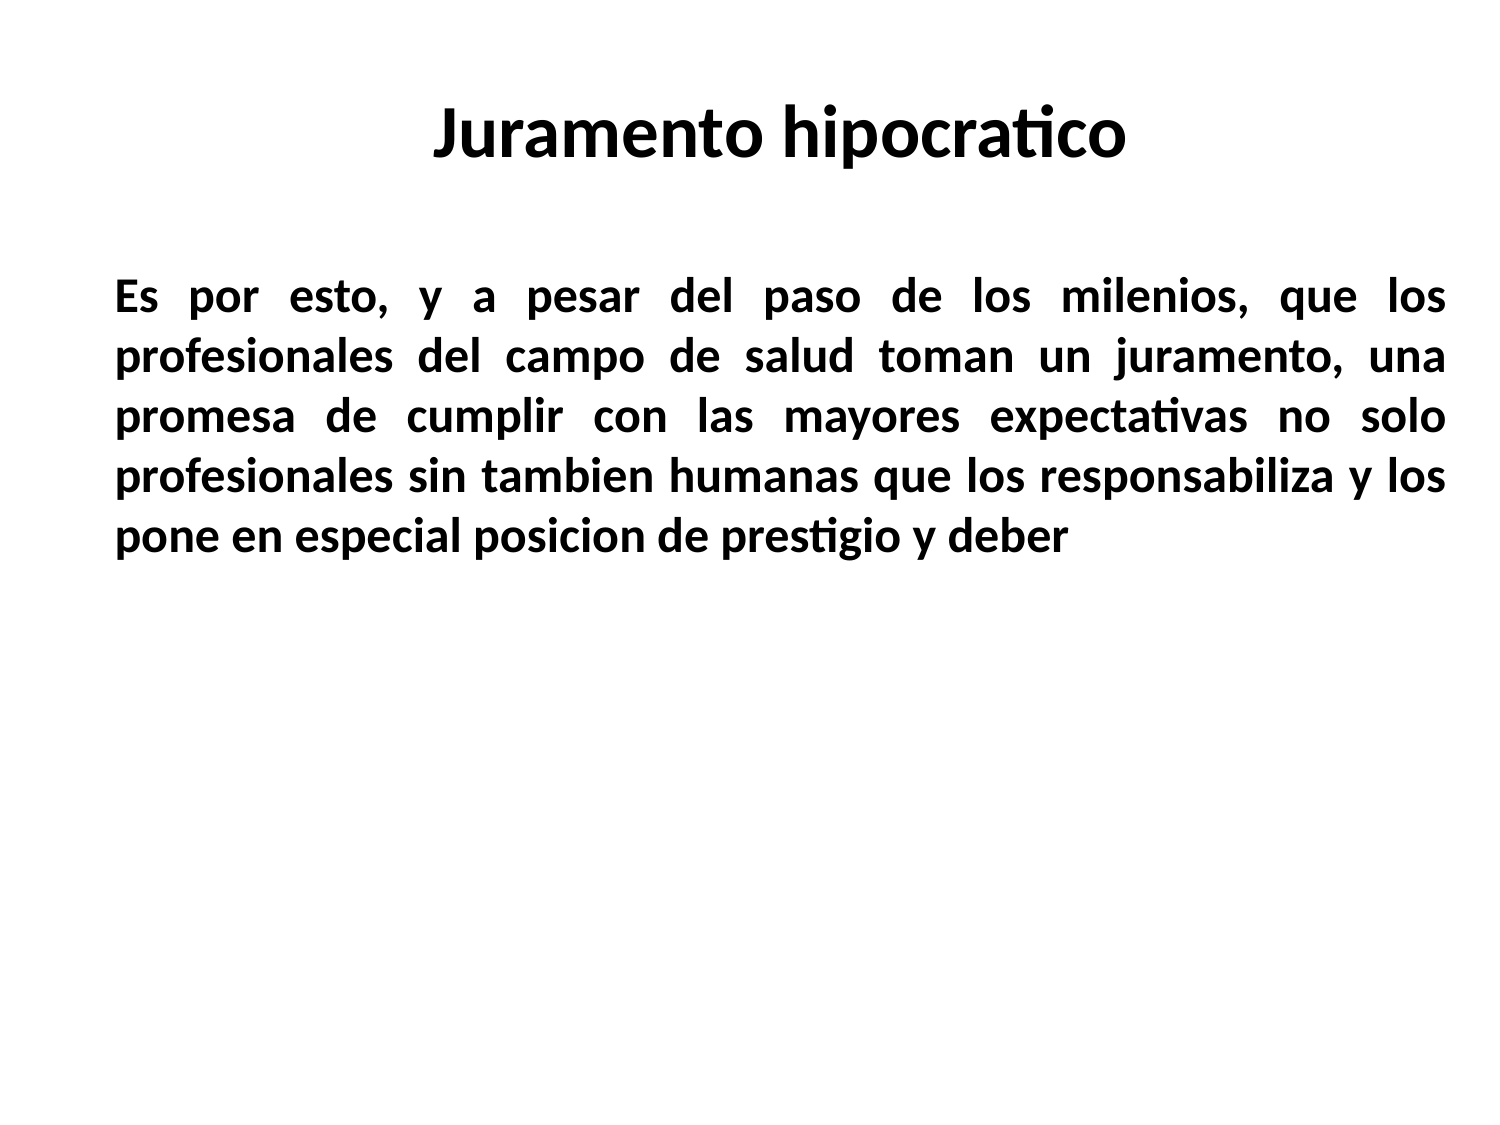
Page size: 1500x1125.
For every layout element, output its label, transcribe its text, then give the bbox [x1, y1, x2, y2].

text_box Juramento hipocratico Es por esto, y a pesar del paso de los milenios, que los profesionales del campo de salud toman un juramento, una promesa de cumplir con las mayores expectativas no solo profesionales sin tambien humanas que los responsabiliza y los pone en especial posicion de prestigio y deber [99, 74, 1463, 570]
